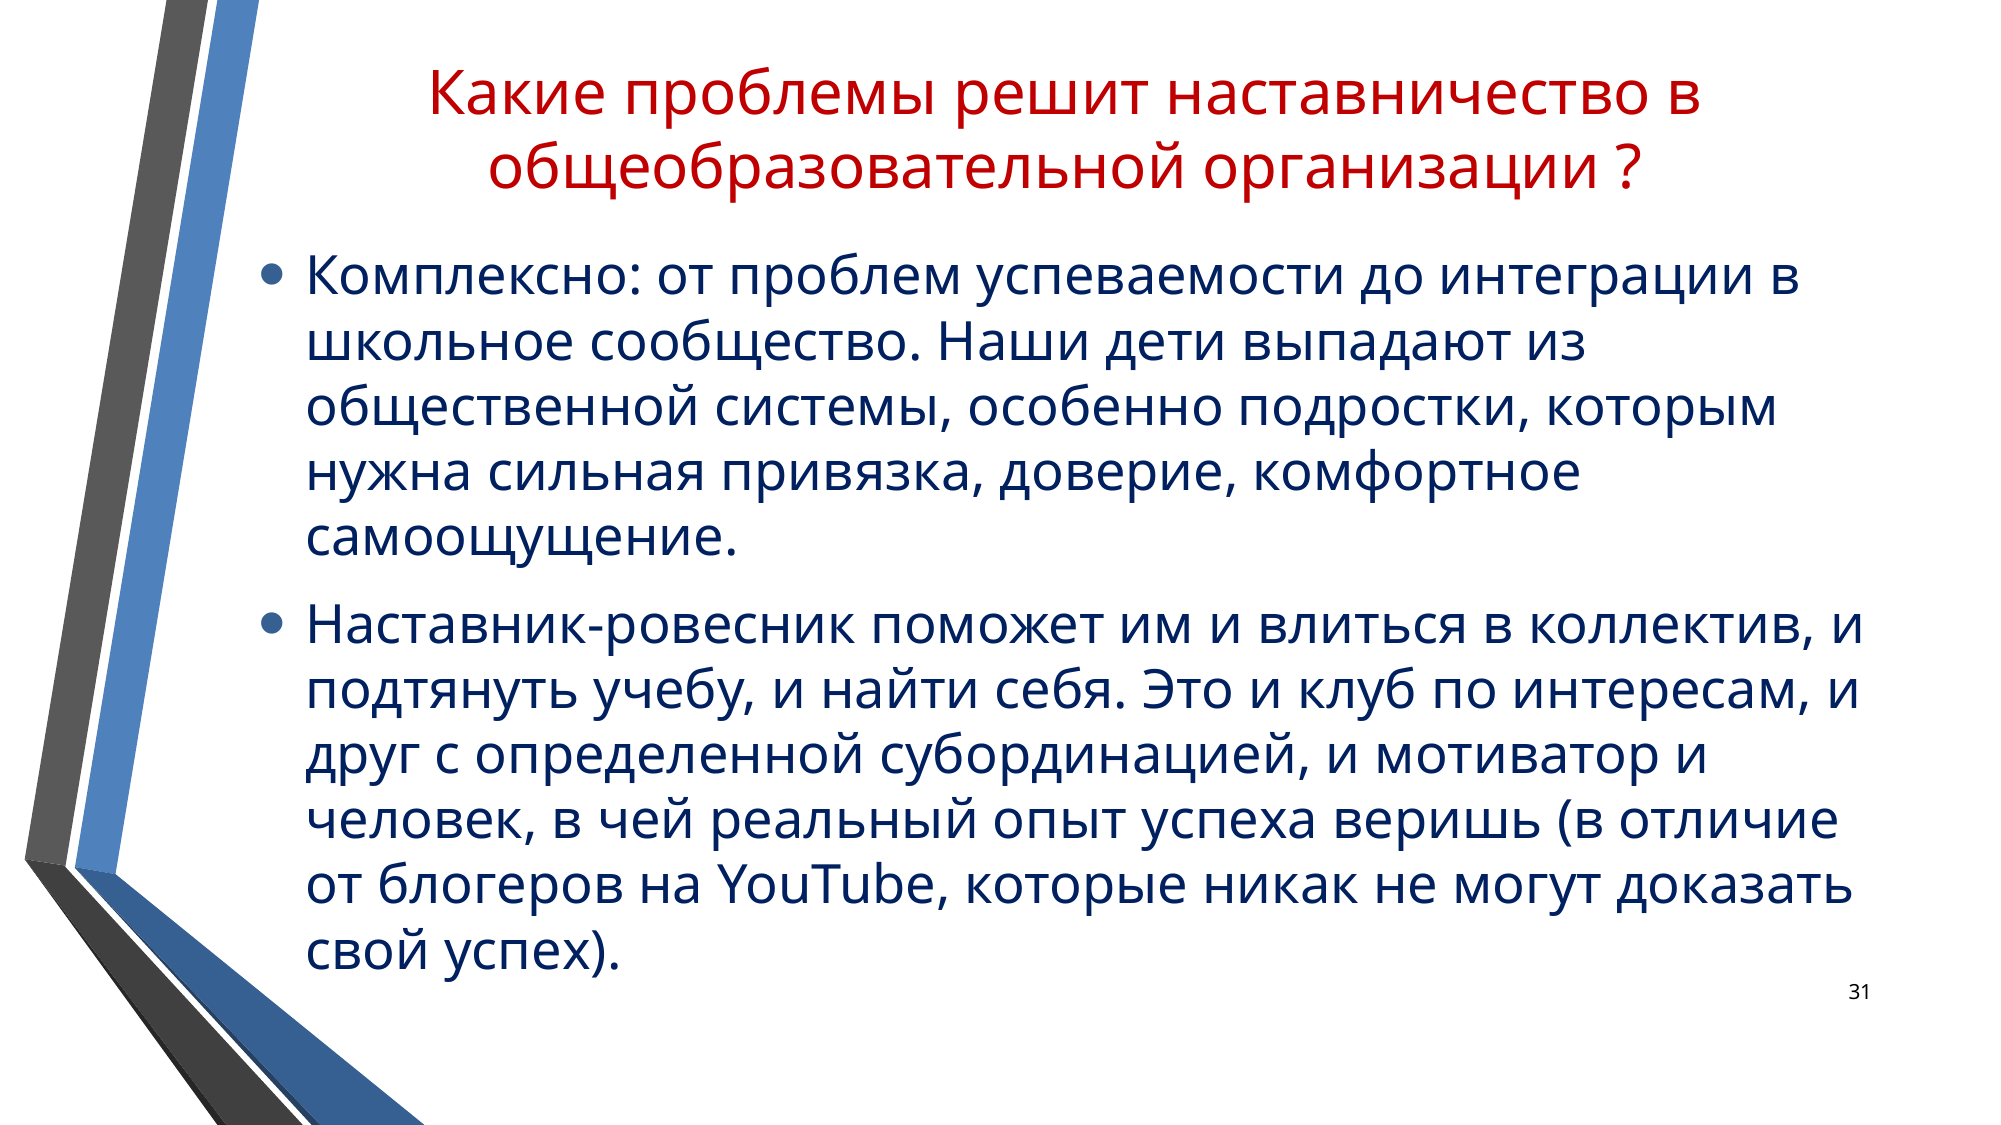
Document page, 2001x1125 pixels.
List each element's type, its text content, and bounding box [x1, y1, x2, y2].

list Комплексно: от проблем успеваемости до интеграции в школьное сообщество. Наши дети выпадают из общественной системы, особенно подростки, которым нужна сильная привязка, доверие, комфортное самоощущение. Наставник-ровесник поможет им и влиться в коллектив, и подтянуть учебу, и найти себя. Это и клуб по интересам, и друг с определенной субординацией, и мотиватор и человек, в чей реальный опыт успеха веришь (в отличие от блогеров на YouTube, которые никак не могут доказать свой успех). [243, 222, 1887, 999]
slide_number 31 [1796, 962, 1887, 1023]
title Какие проблемы решит наставничество в общеобразовательной организации ? [243, 43, 1887, 210]
